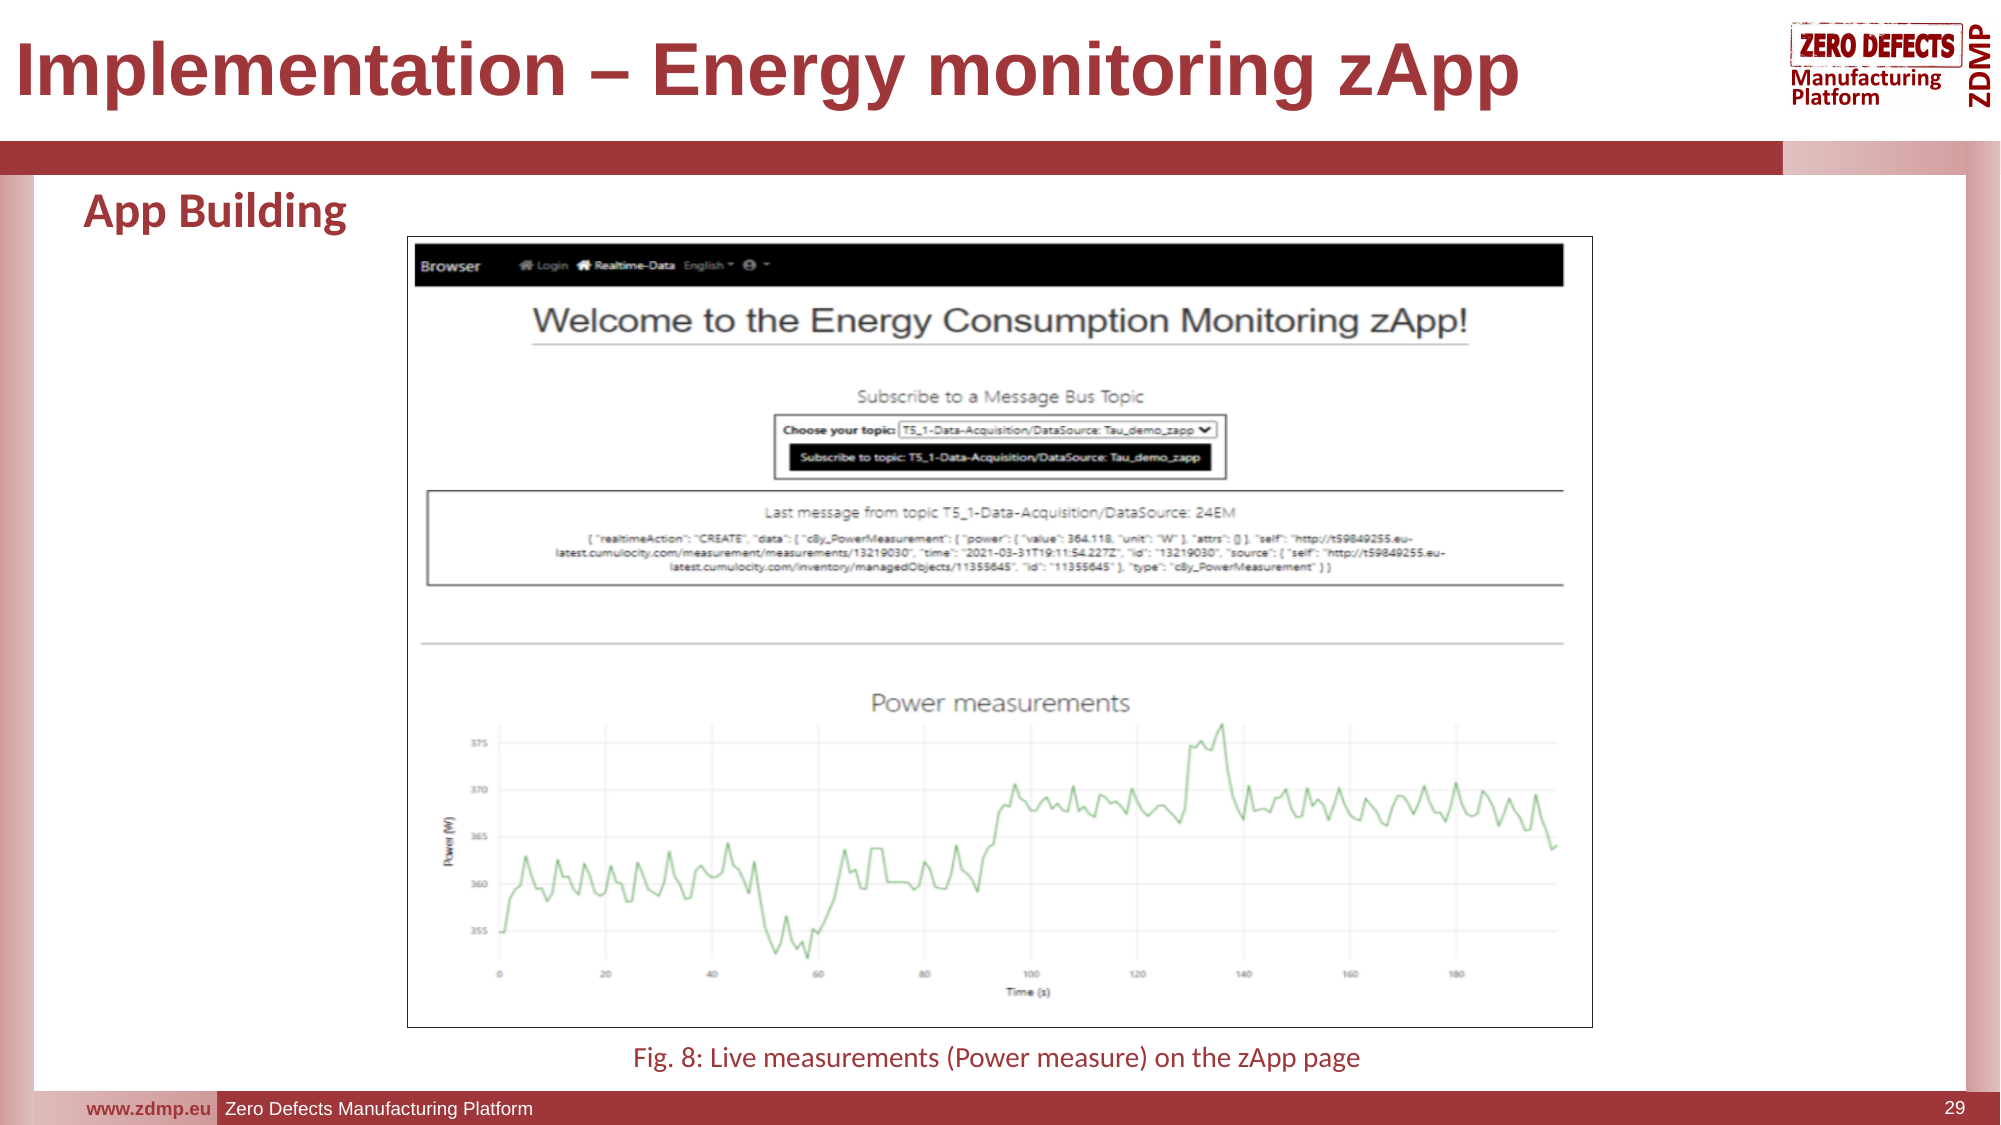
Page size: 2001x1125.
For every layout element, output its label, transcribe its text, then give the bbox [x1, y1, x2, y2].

picture [1788, 18, 1994, 110]
slide_number 29 [1862, 1095, 1981, 1125]
text_box Fig. 8: Live measurements (Power measure) on the zApp page [618, 1035, 1382, 1096]
picture [407, 236, 1593, 1028]
title Implementation – Energy monitoring zApp [0, 23, 1740, 120]
list App Building [68, 177, 1896, 1081]
